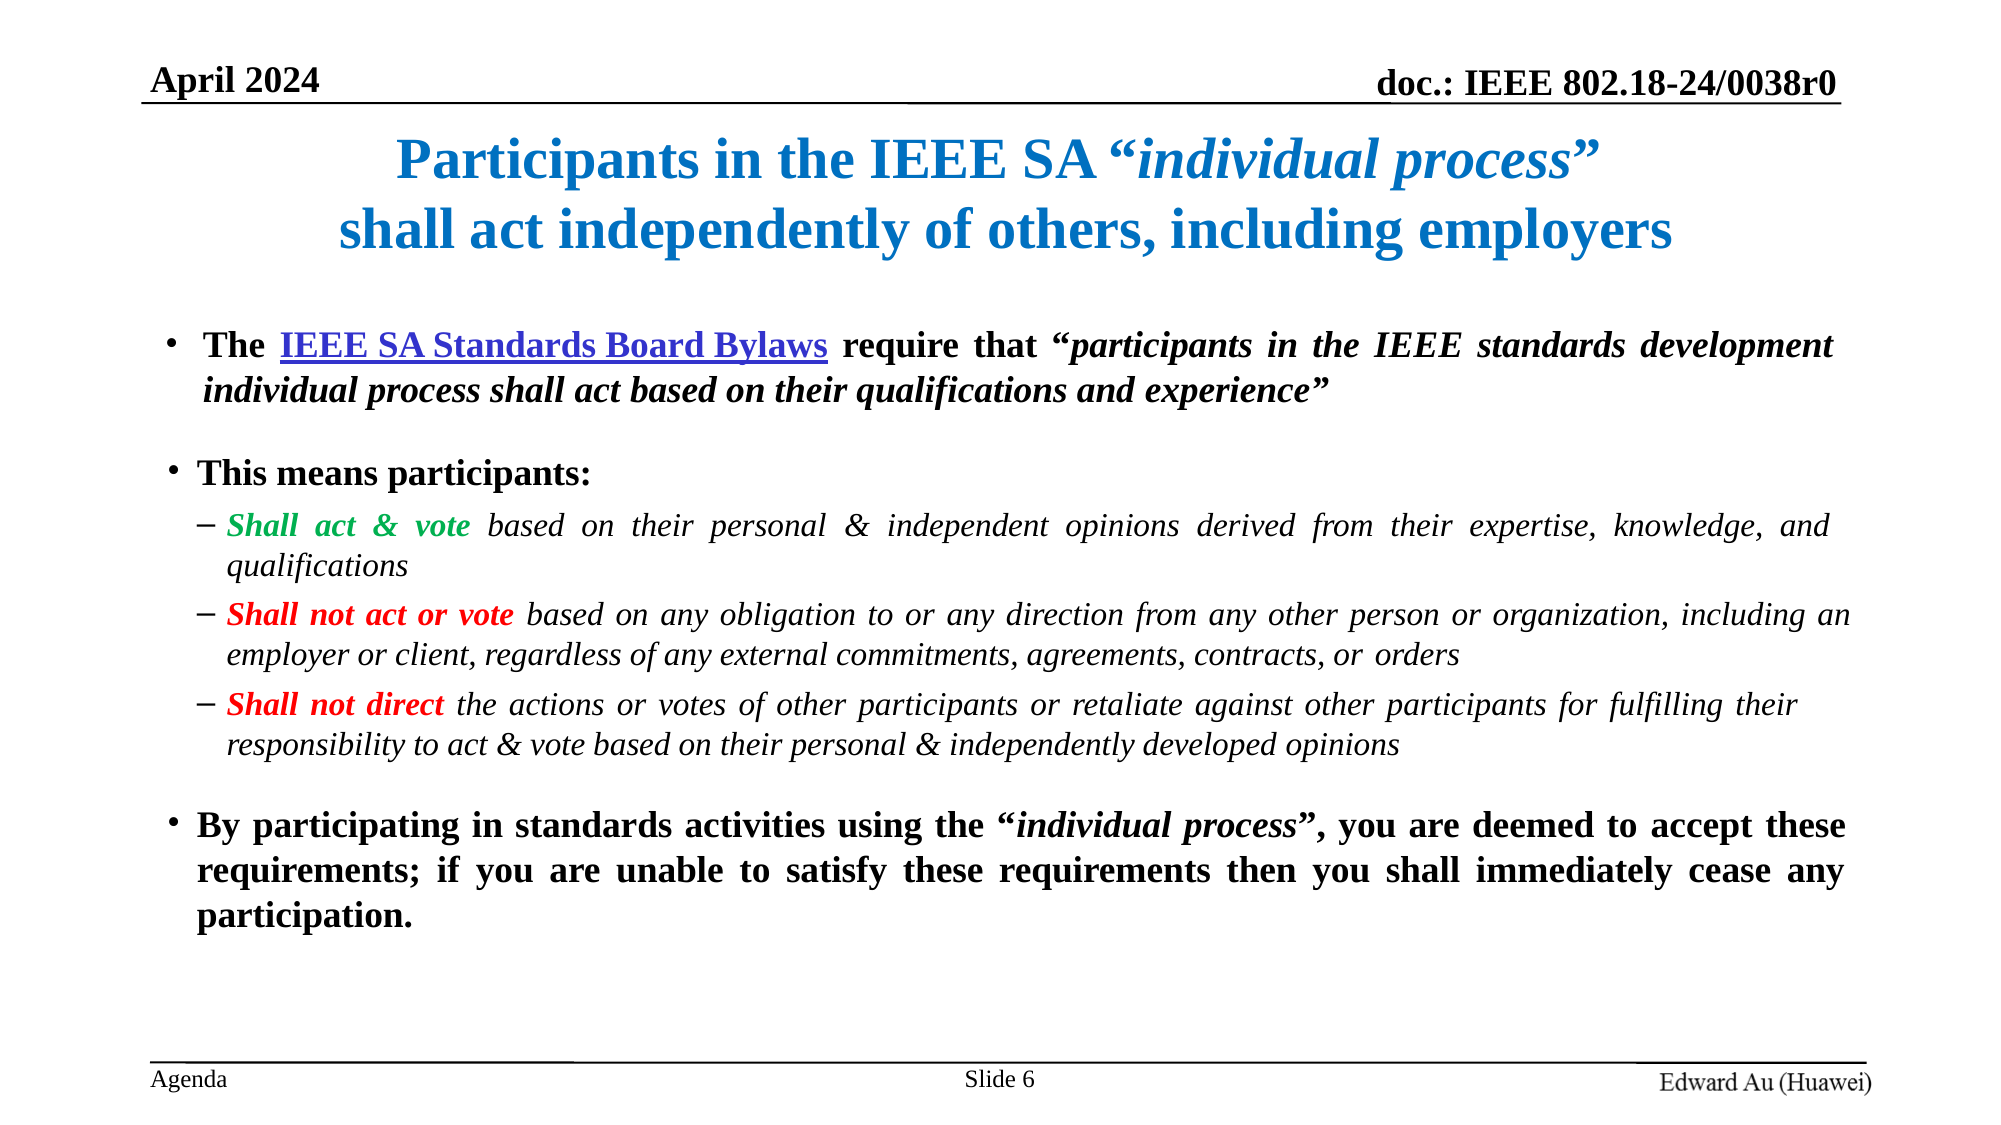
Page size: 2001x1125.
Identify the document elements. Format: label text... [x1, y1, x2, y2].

picture [1174, 1058, 1887, 1113]
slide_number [149, 54, 651, 101]
title Participants in the IEEE SA “individual process” shall act independently of others, including employers [162, 104, 1851, 276]
list The IEEE SA Standards Board Bylaws require that “participants in the IEEE standards development individual process shall act based on their qualifications and experience” This means participants: Shall act & vote based on their personal & independent opinions derived from their expertise, knowledge, and qualifications Shall not act or vote based on any obligation to or any direction from any other person or organization, including an employer or client, regardless of any external commitments, agreements, contracts, or orders Shall not direct the actions or votes of other participants or retaliate against other participants for fulfilling their responsibility to act & vote based on their personal & independently developed opinions By participating in standards activities using the “individual process”, you are deemed to accept these requirements; if you are unable to satisfy these requirements then you shall immediately cease any participation. [149, 312, 1869, 988]
slide_number Slide 6 [933, 1061, 1067, 1123]
